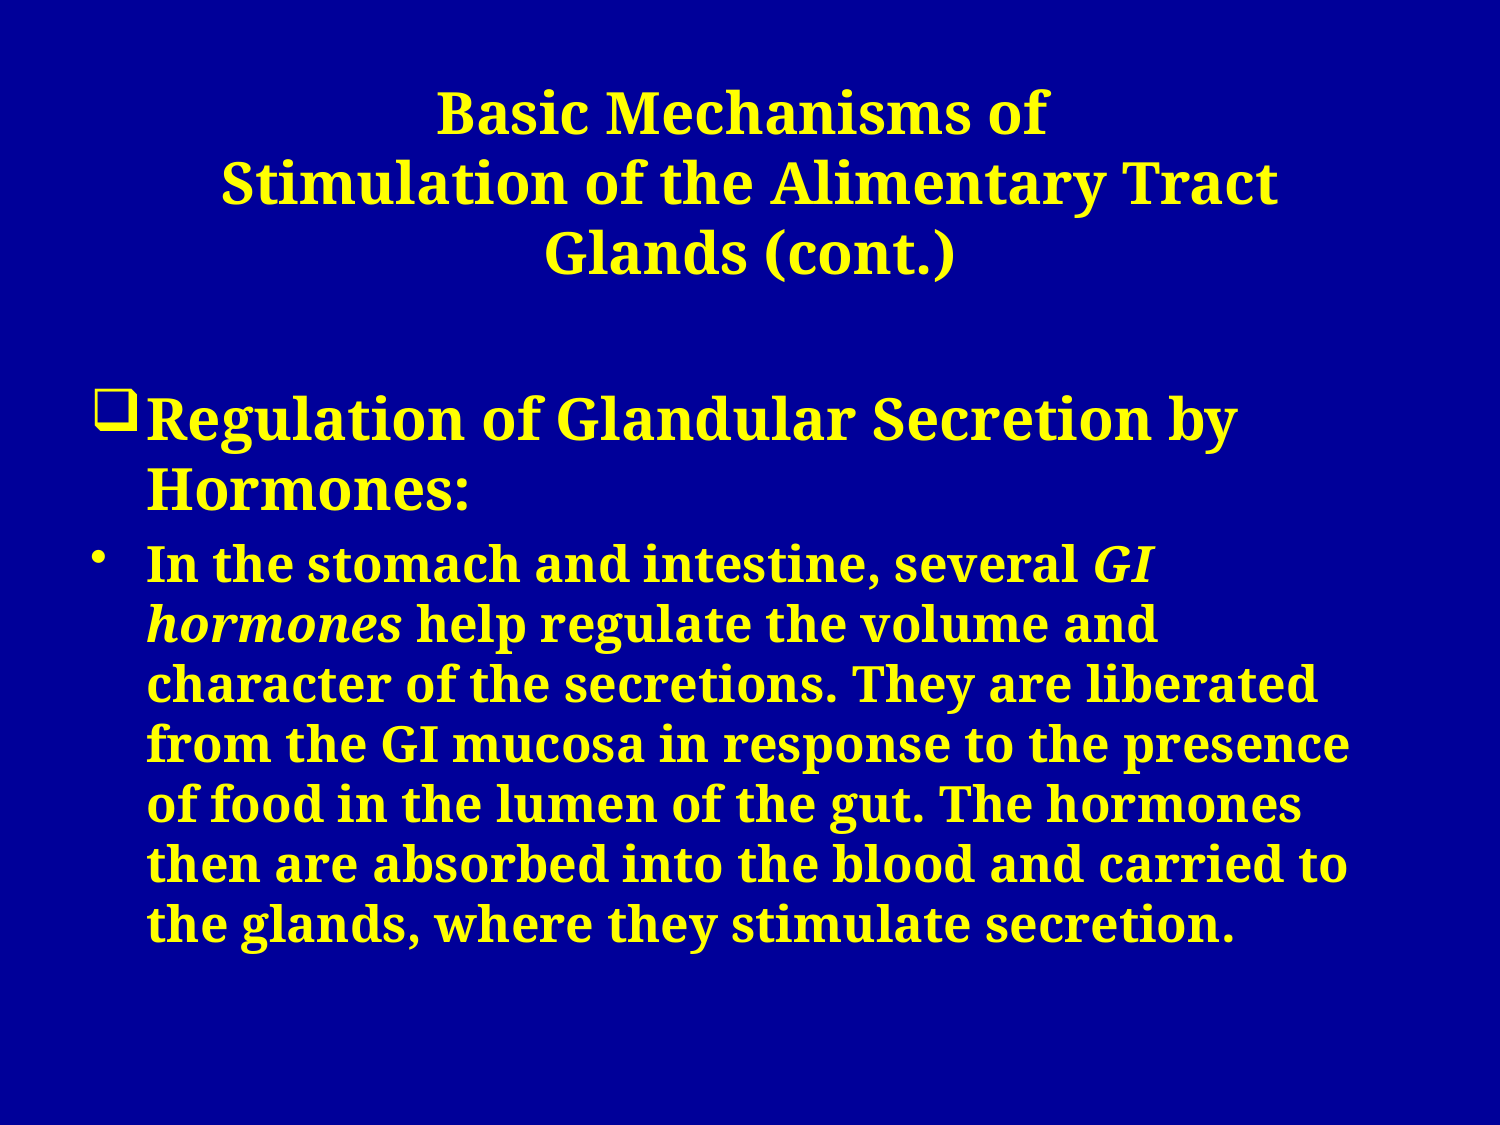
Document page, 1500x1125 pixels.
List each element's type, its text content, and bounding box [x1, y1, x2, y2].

title Basic Mechanisms of Stimulation of the Alimentary Tract Glands (cont.) [112, 87, 1388, 276]
list Regulation of Glandular Secretion by Hormones: In the stomach and intestine, several GI hormones help regulate the volume and character of the secretions. They are liberated from the GI mucosa in response to the presence of food in the lumen of the gut. The hormones then are absorbed into the blood and carried to the glands, where they stimulate secretion. [74, 374, 1426, 851]
